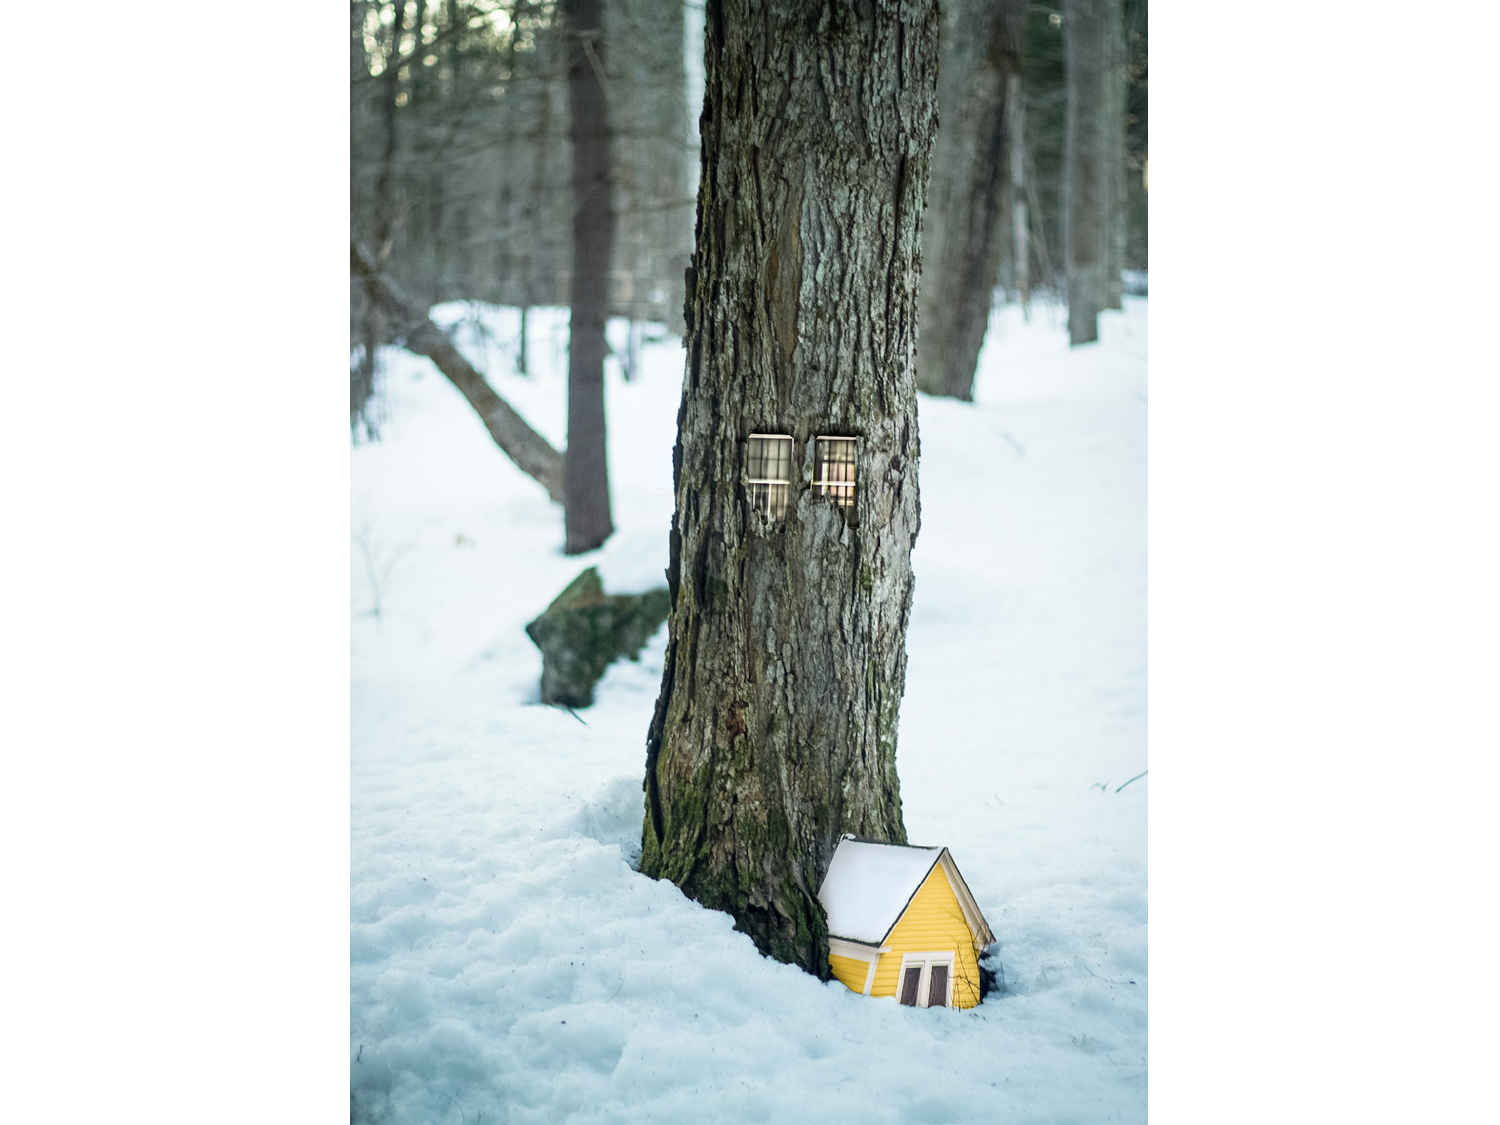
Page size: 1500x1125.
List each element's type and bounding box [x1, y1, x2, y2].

picture [349, 0, 1148, 1125]
